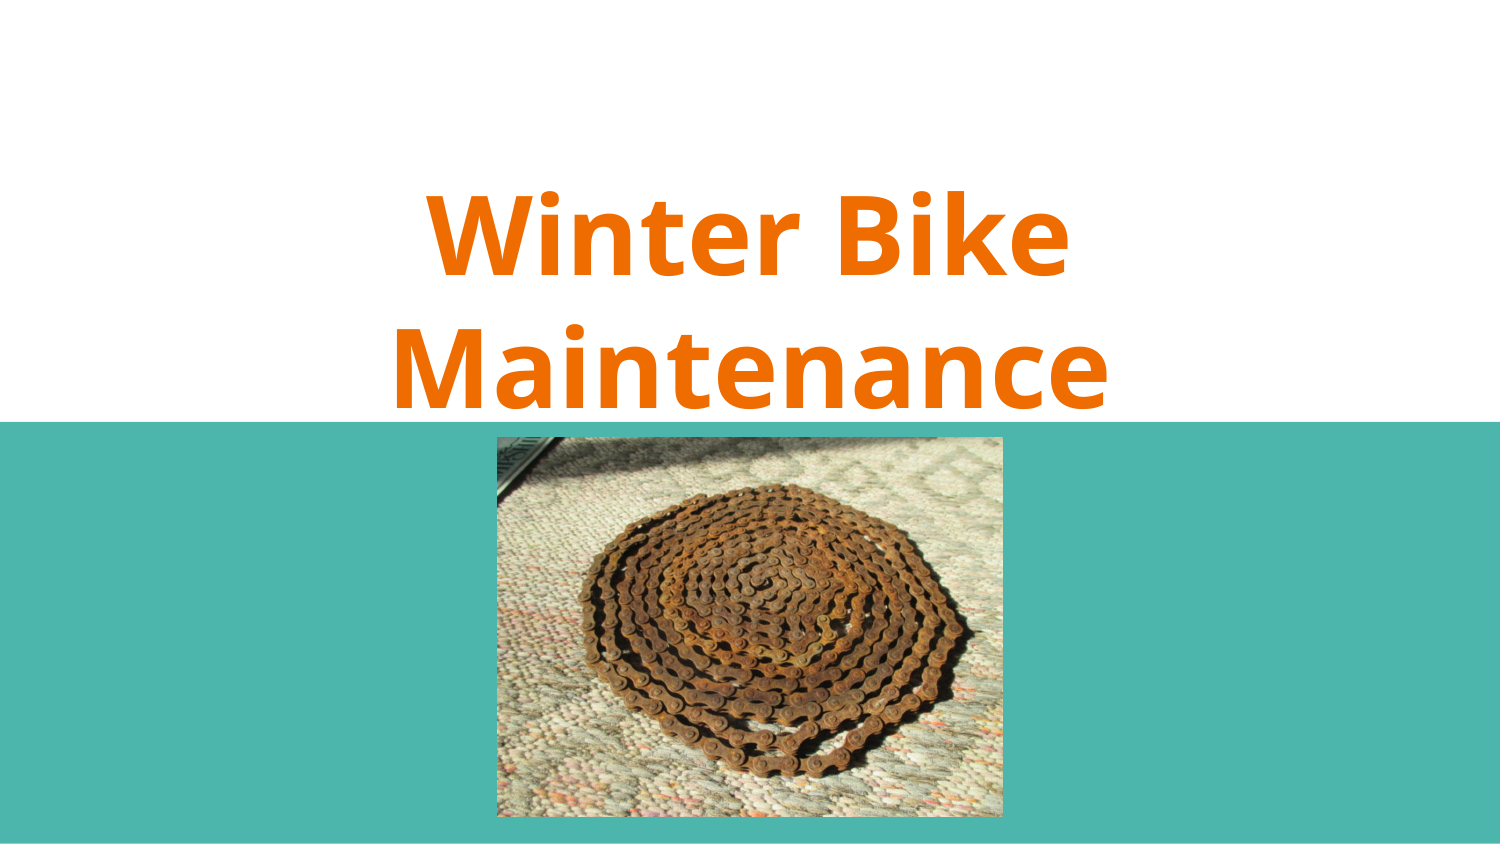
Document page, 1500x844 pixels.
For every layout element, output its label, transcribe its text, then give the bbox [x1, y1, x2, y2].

title Winter Bike Maintenance [46, 220, 1453, 376]
picture [496, 437, 1004, 817]
